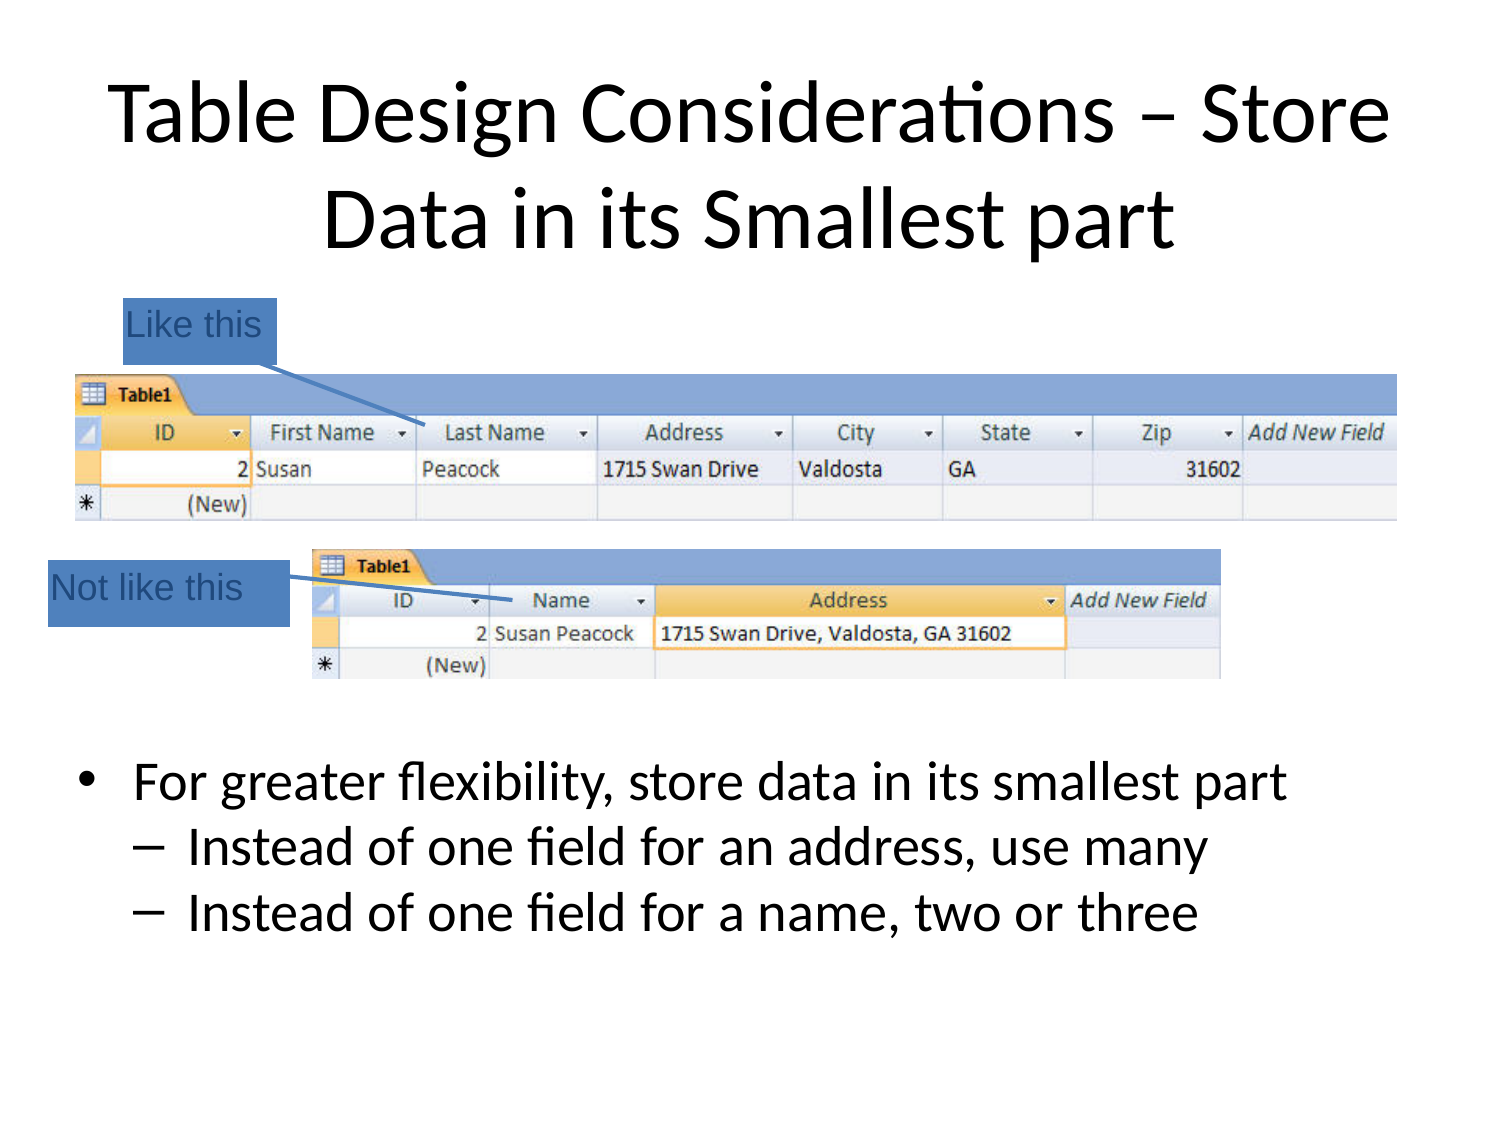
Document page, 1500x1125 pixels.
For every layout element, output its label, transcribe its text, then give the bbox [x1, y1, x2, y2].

list For greater flexibility, store data in its smallest part Instead of one field for an address, use many Instead of one field for a name, two or three [62, 750, 1413, 1075]
picture [312, 549, 1221, 679]
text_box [274, 574, 513, 601]
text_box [224, 349, 426, 426]
title Table Design Considerations – Store Data in its Smallest part [75, 45, 1425, 275]
text_box Not like this [49, 562, 288, 625]
picture [74, 374, 1398, 526]
text_box Like this [124, 299, 275, 363]
